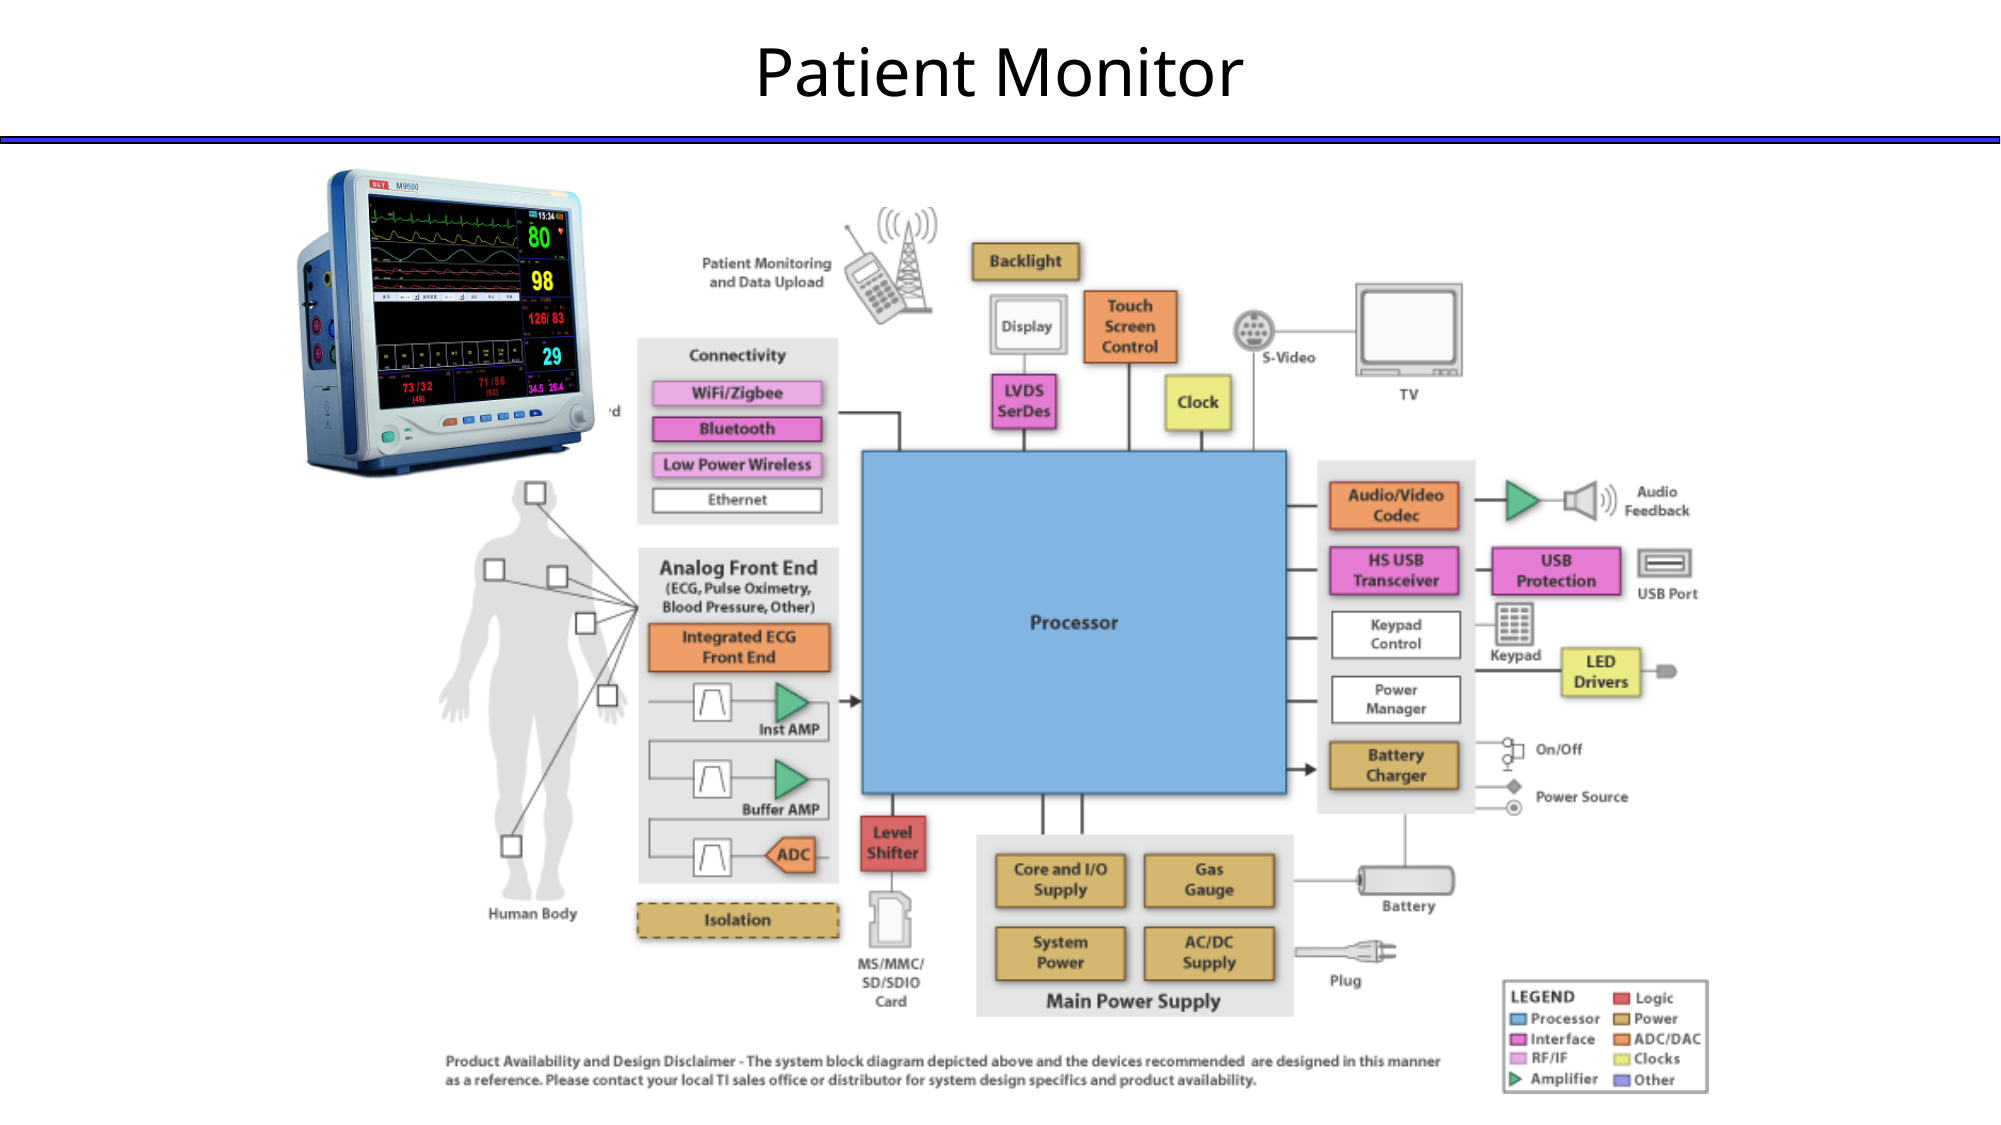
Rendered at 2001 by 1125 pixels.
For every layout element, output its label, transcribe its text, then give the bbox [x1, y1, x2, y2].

picture [289, 160, 1709, 1095]
title Patient Monitor [99, 22, 1900, 118]
